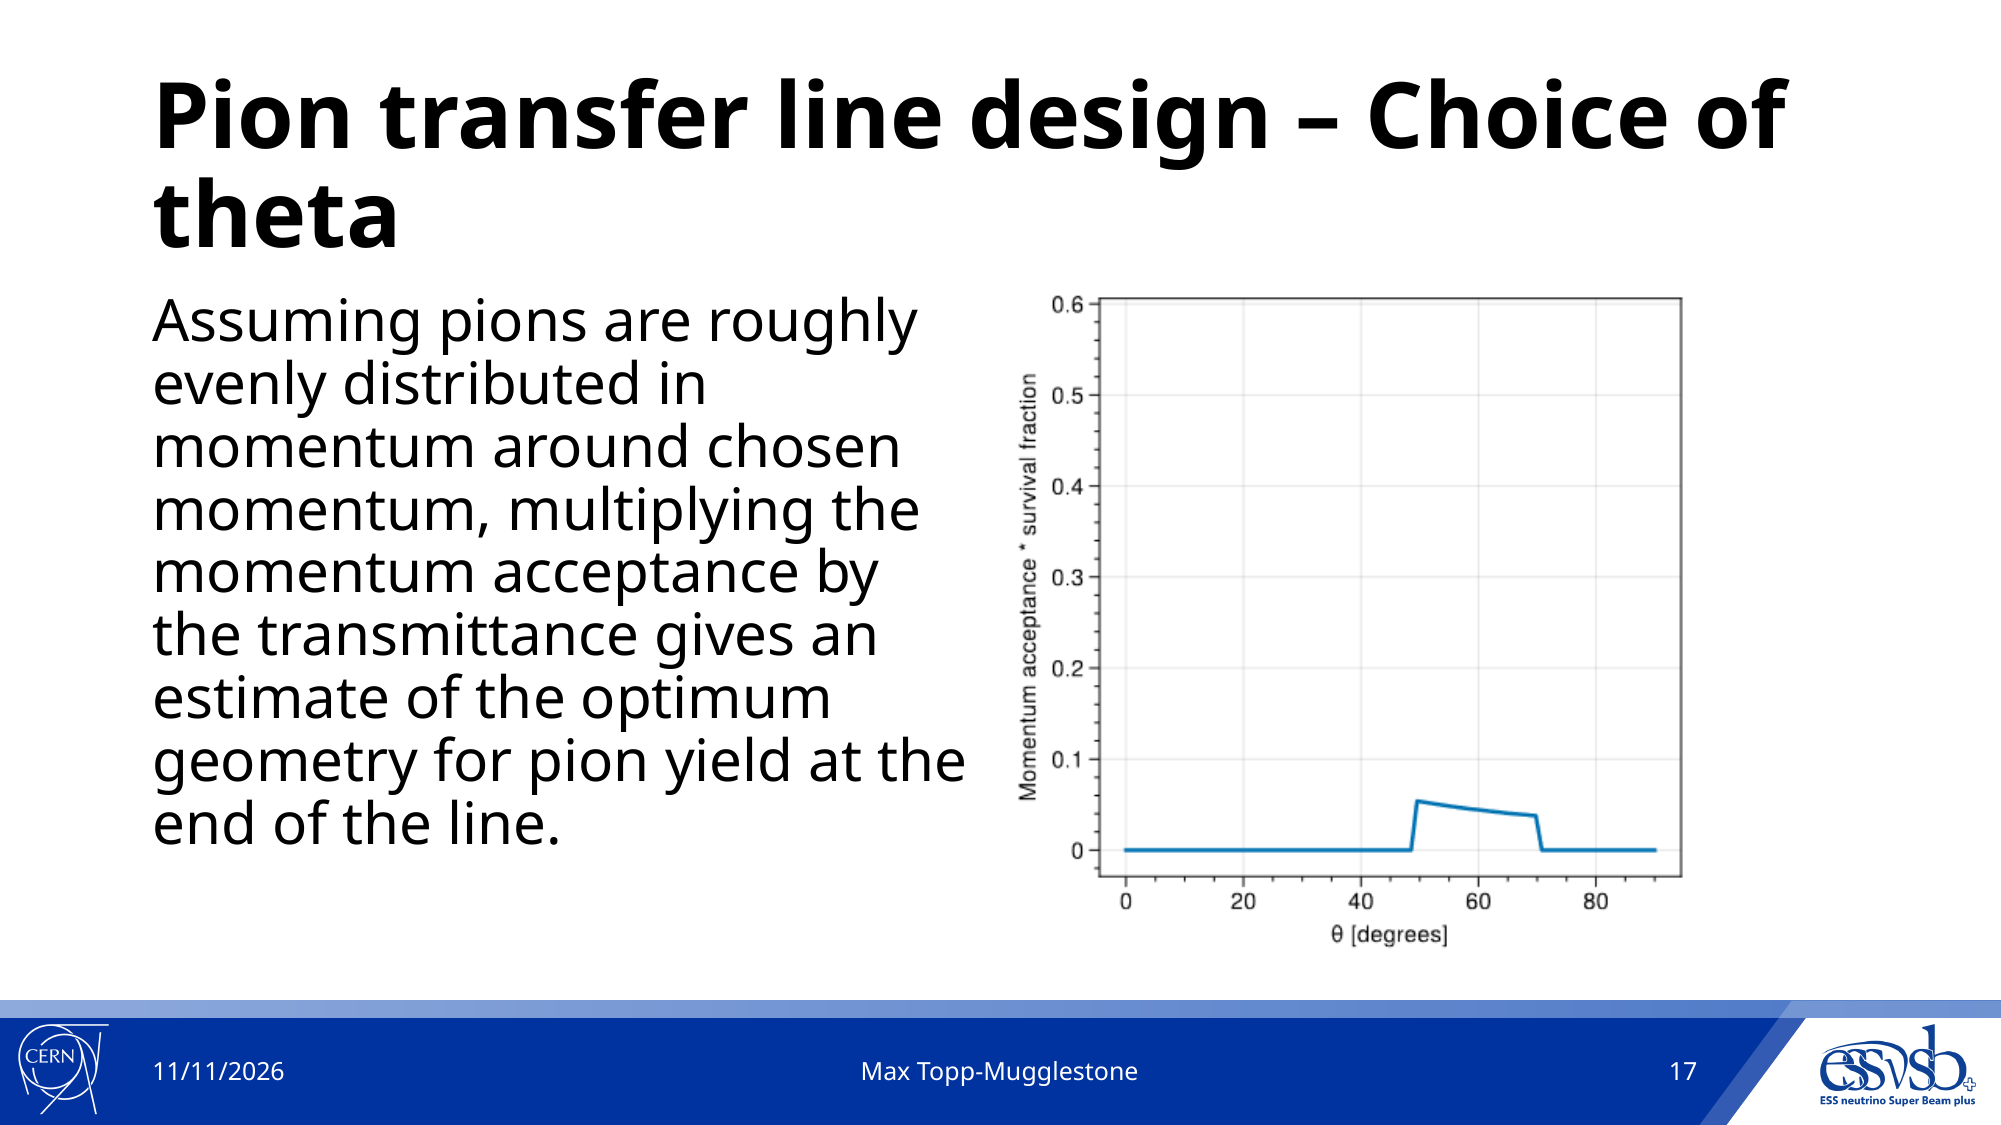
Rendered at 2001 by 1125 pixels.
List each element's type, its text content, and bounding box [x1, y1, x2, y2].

picture [0, 1017, 136, 1125]
picture [1017, 268, 1697, 953]
picture [1819, 1023, 1976, 1107]
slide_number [137, 1042, 588, 1103]
footer Max Topp-Mugglestone [662, 1042, 1262, 1103]
slide_number 17 [1262, 1042, 1713, 1103]
list Assuming pions are roughly evenly distributed in momentum around chosen momentum, multiplying the momentum acceptance by the transmittance gives an estimate of the optimum geometry for pion yield at the end of the line. [137, 283, 987, 998]
title Pion transfer line design – Choice of theta [137, 59, 1863, 278]
